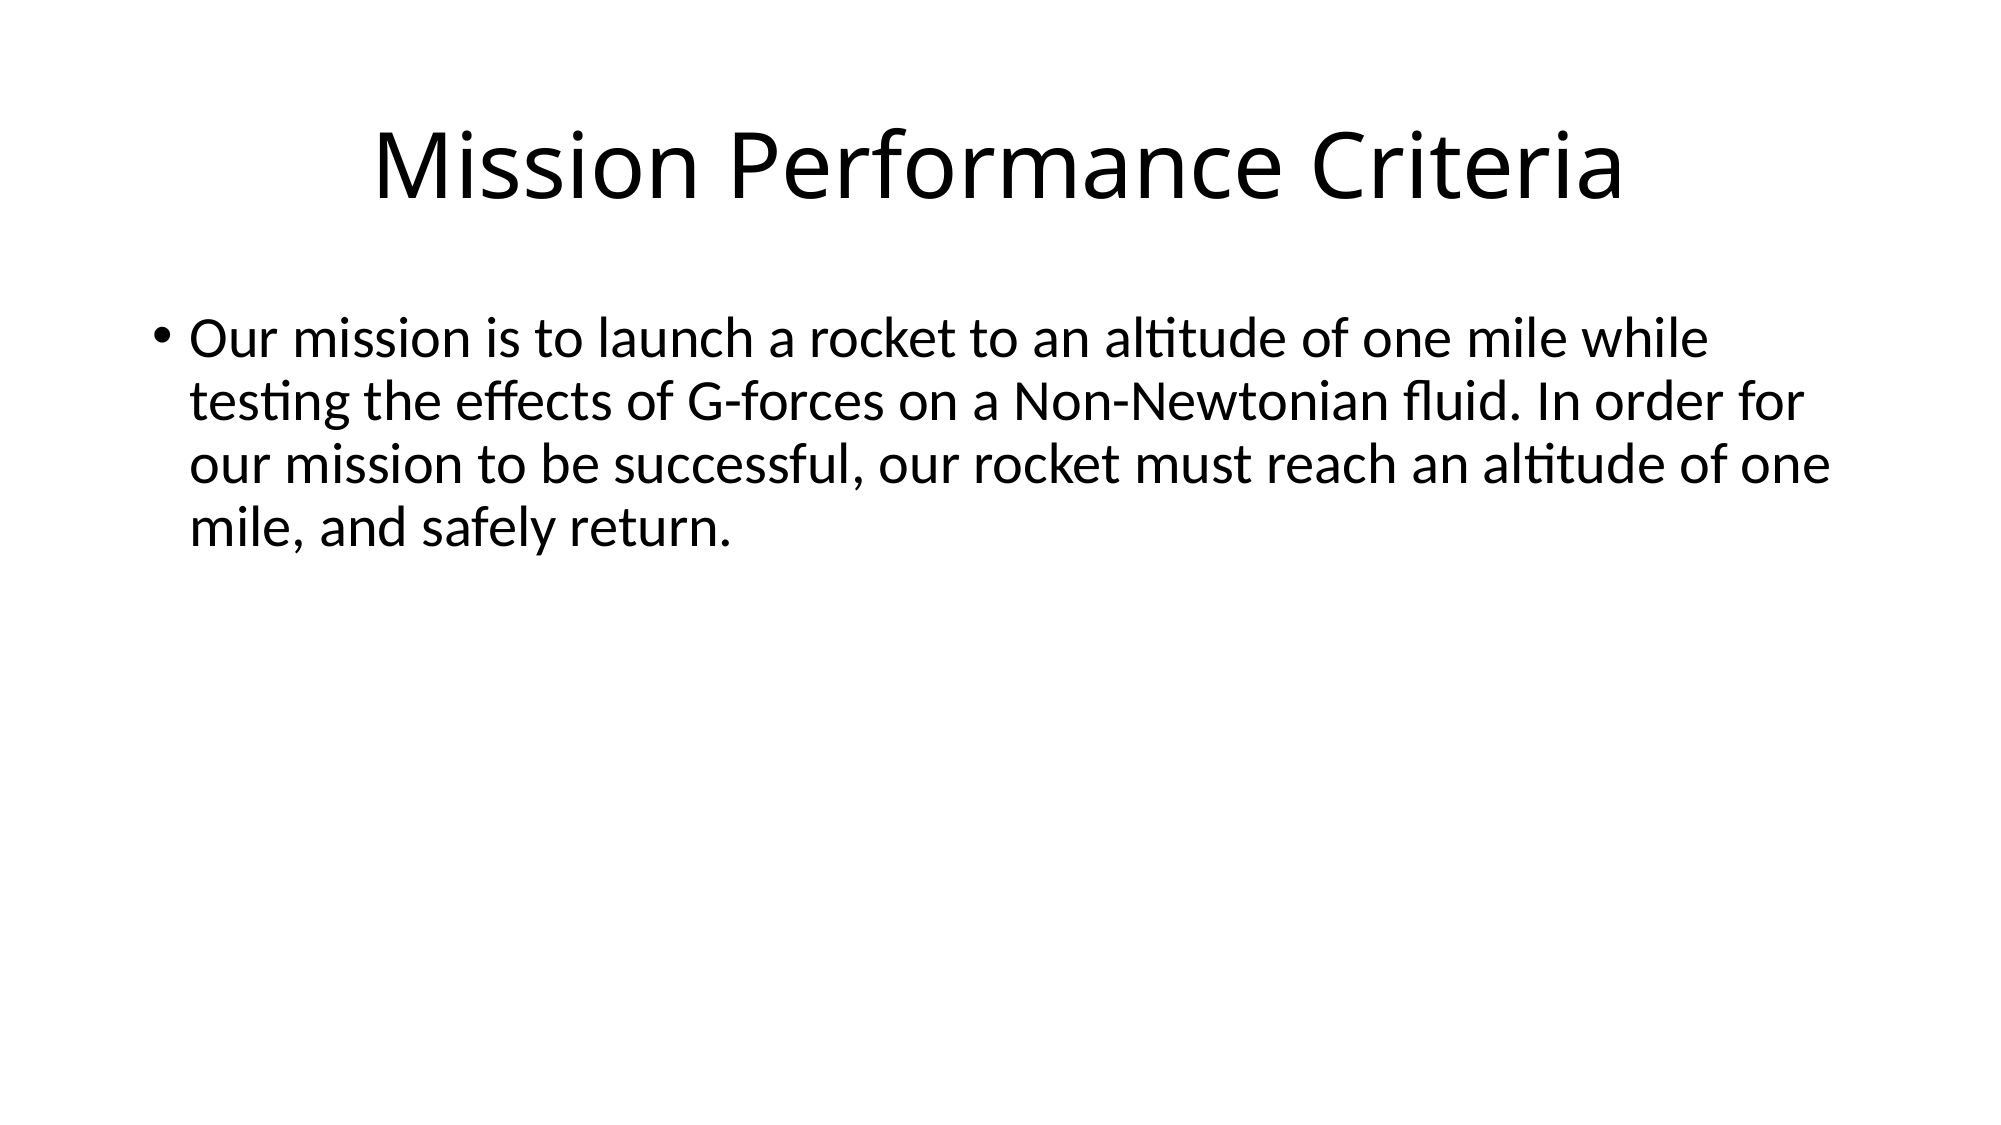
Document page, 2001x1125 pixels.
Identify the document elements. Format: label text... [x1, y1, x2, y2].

title Mission Performance Criteria [137, 59, 1863, 278]
list Our mission is to launch a rocket to an altitude of one mile while testing the effects of G-forces on a Non-Newtonian fluid. In order for our mission to be successful, our rocket must reach an altitude of one mile, and safely return. [137, 299, 1863, 1014]
